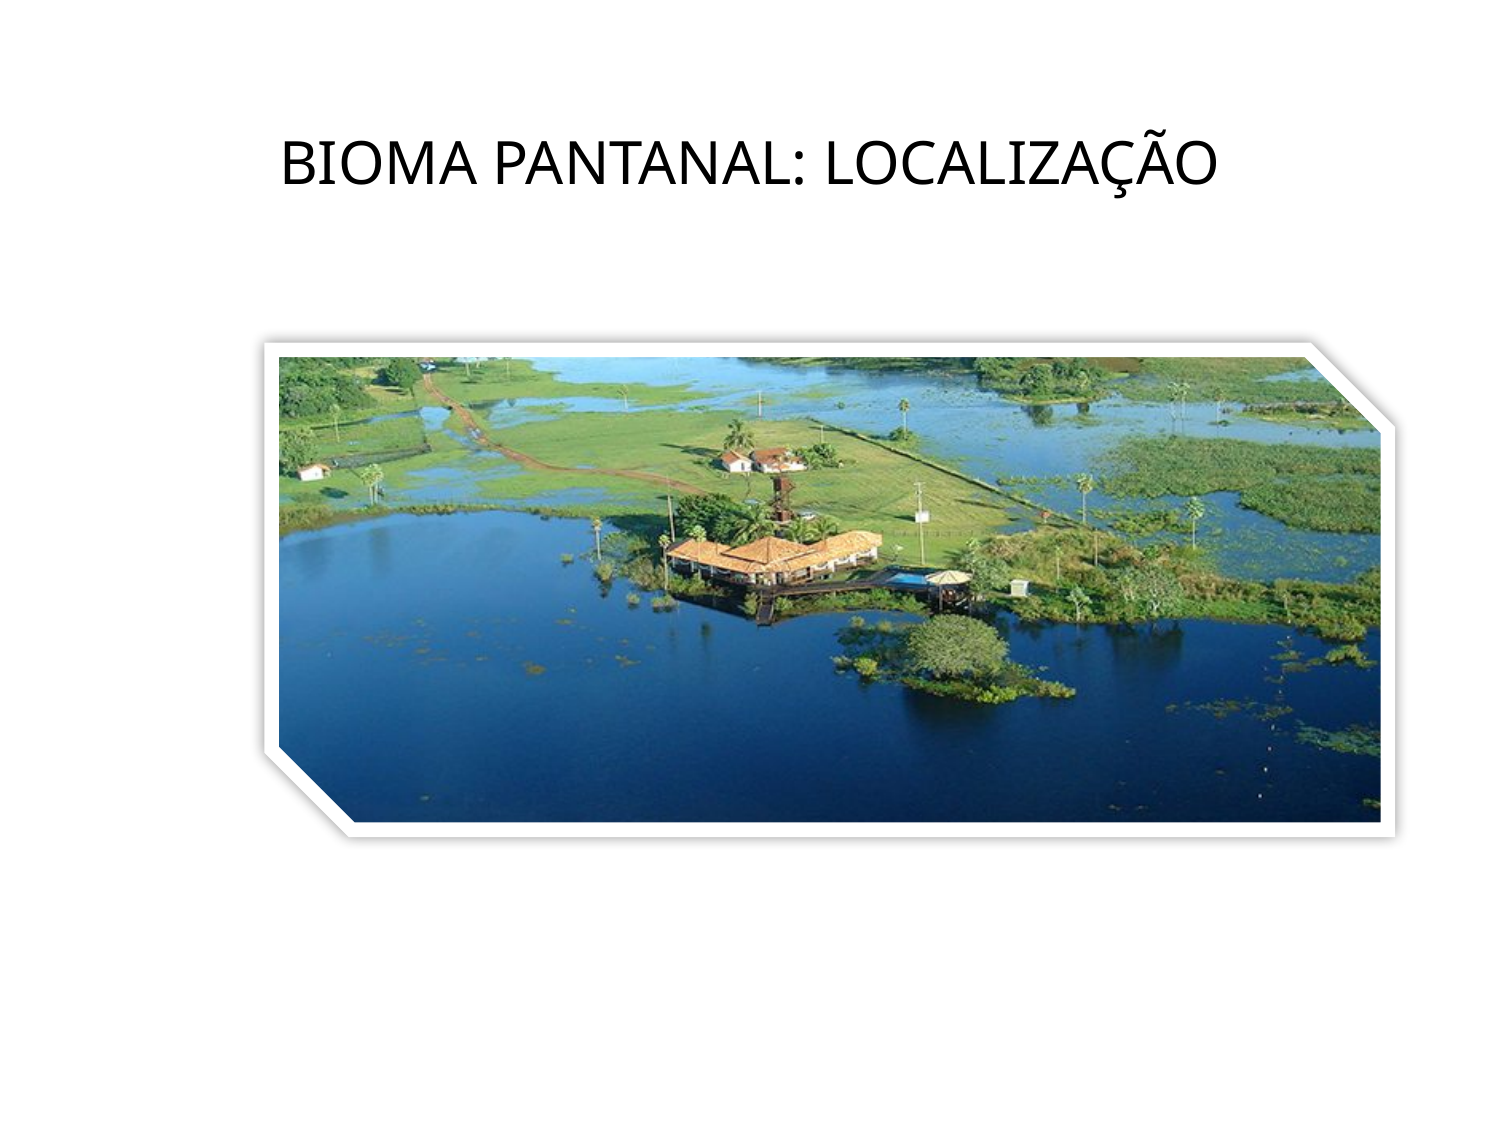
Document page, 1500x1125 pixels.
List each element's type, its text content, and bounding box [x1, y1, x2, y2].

picture [271, 349, 1388, 830]
title BIOMA PANTANAL: LOCALIZAÇÃO [103, 59, 1397, 278]
